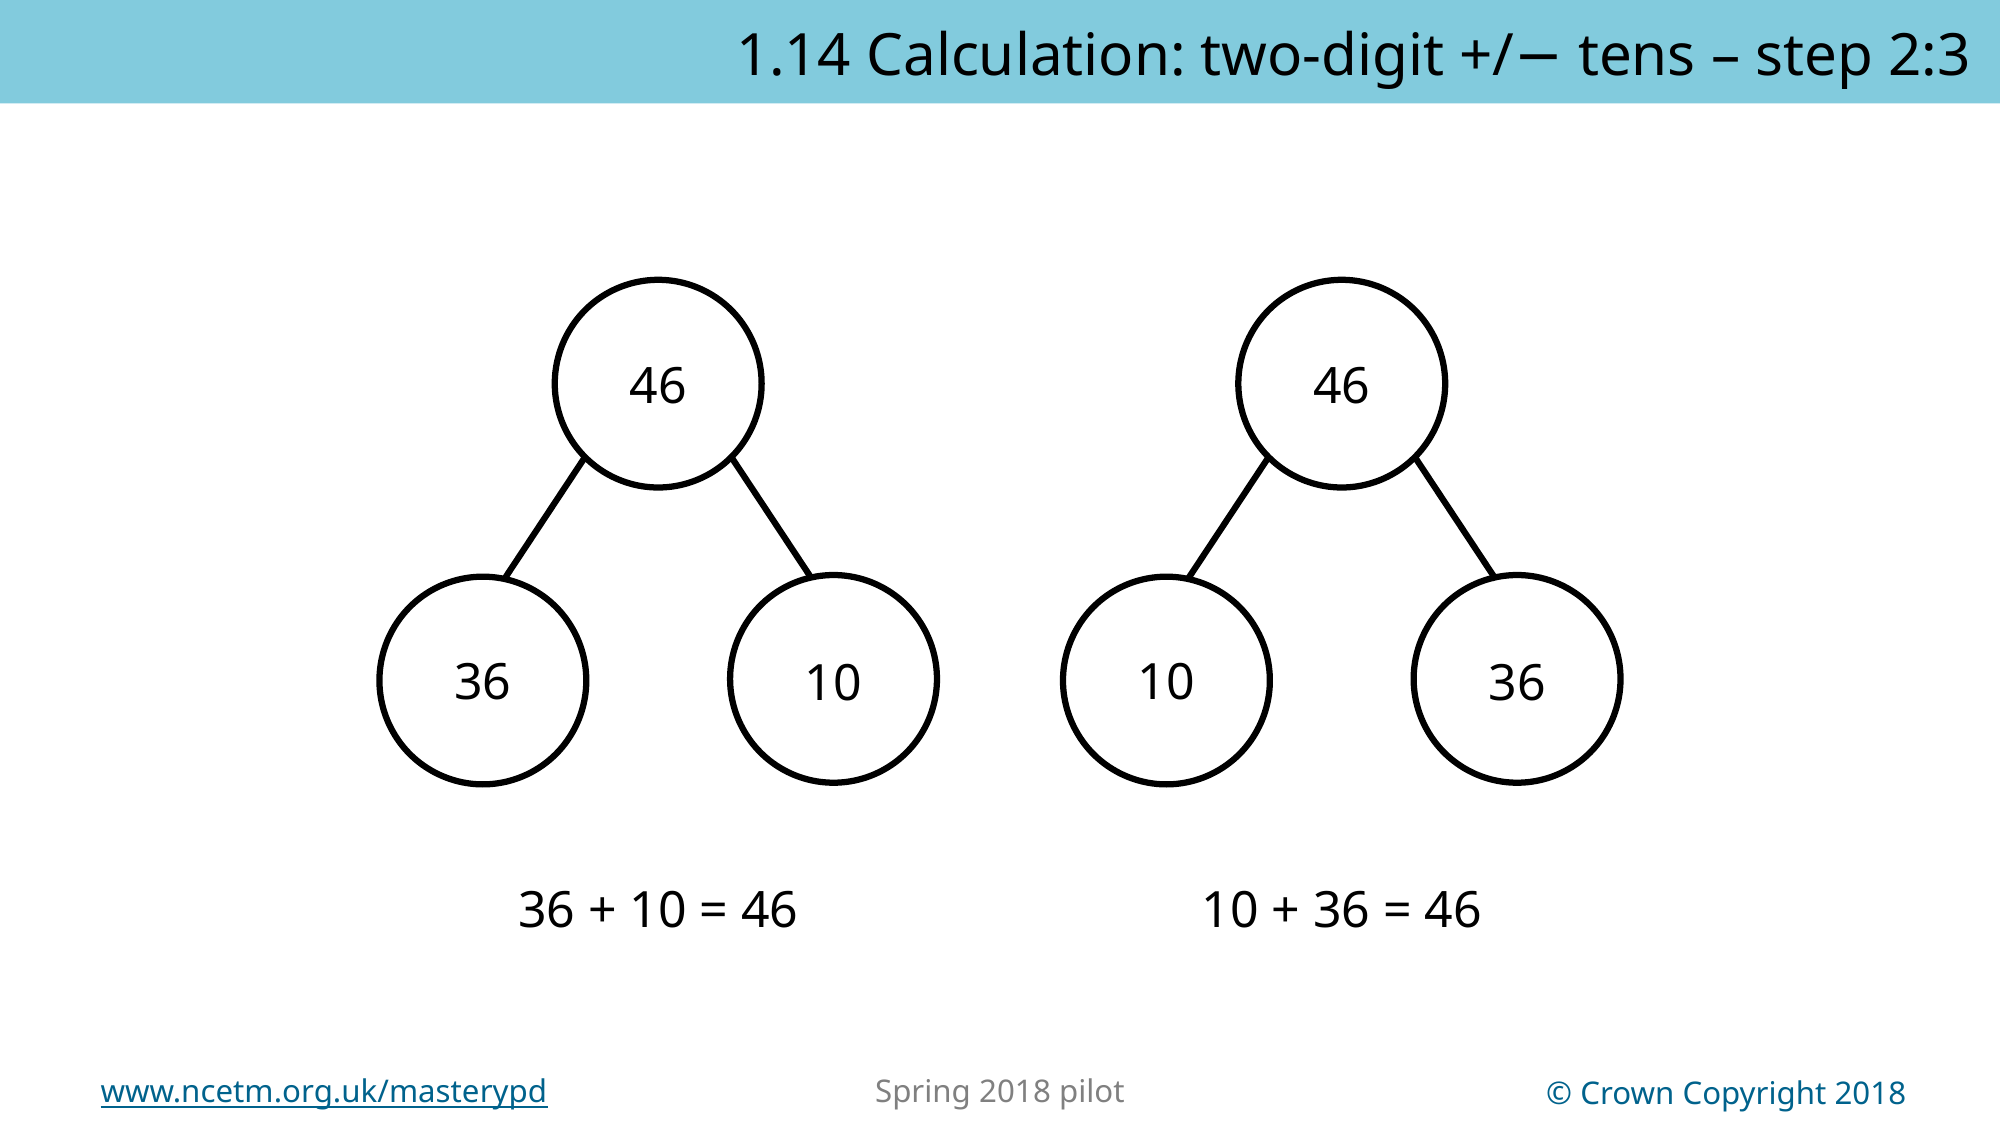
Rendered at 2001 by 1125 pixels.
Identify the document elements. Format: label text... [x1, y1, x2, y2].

text_box 36 + 10 = 46 [503, 870, 814, 946]
text_box 10 + 36 = 46 [1186, 870, 1497, 946]
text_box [1062, 279, 1621, 785]
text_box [379, 279, 938, 785]
list 1.14 Calculation: two-digit +/− tens – step 2:3 [0, 0, 2000, 104]
